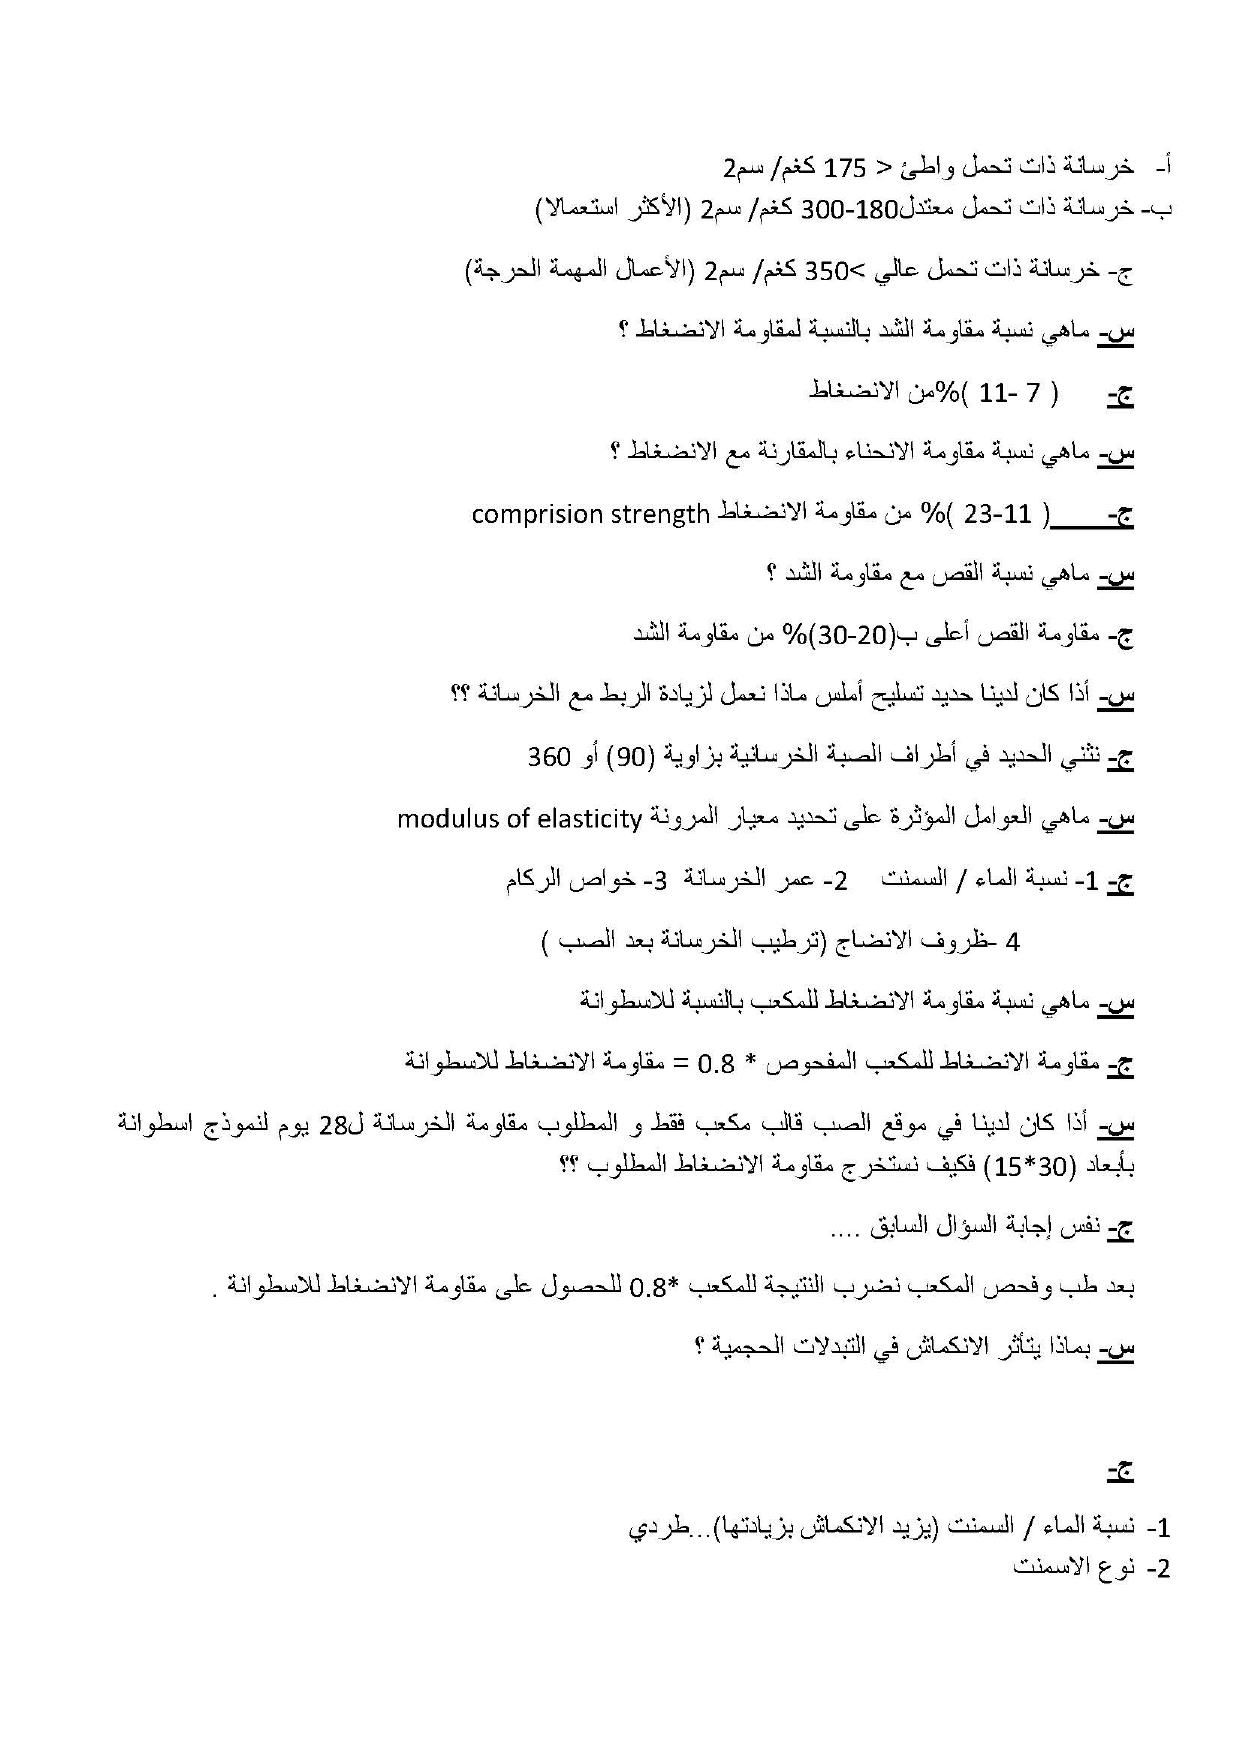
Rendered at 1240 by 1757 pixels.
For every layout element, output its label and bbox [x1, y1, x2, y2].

text_box [0, 0, 1240, 1755]
